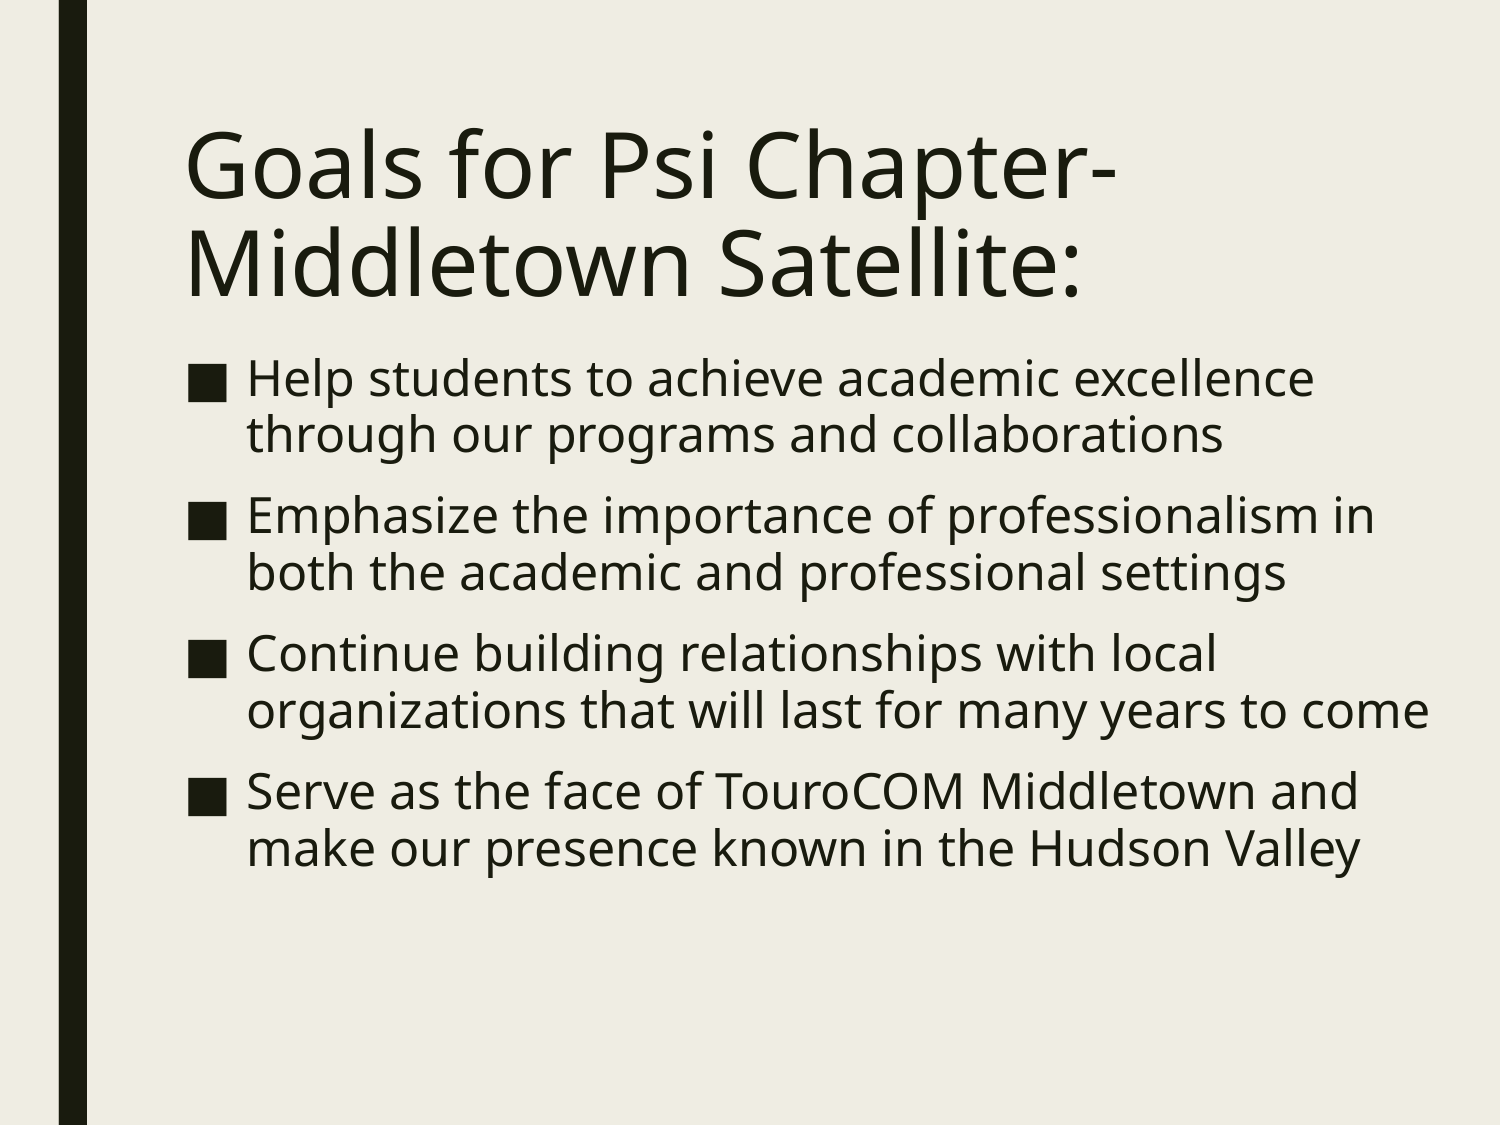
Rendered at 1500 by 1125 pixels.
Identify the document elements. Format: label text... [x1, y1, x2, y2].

title Goals for Psi Chapter-Middletown Satellite: [168, 112, 1351, 258]
list Help students to achieve academic excellence through our programs and collaborations Emphasize the importance of professionalism in both the academic and professional settings Continue building relationships with local organizations that will last for many years to come Serve as the face of TouroCOM Middletown and make our presence known in the Hudson Valley [168, 258, 1459, 846]
